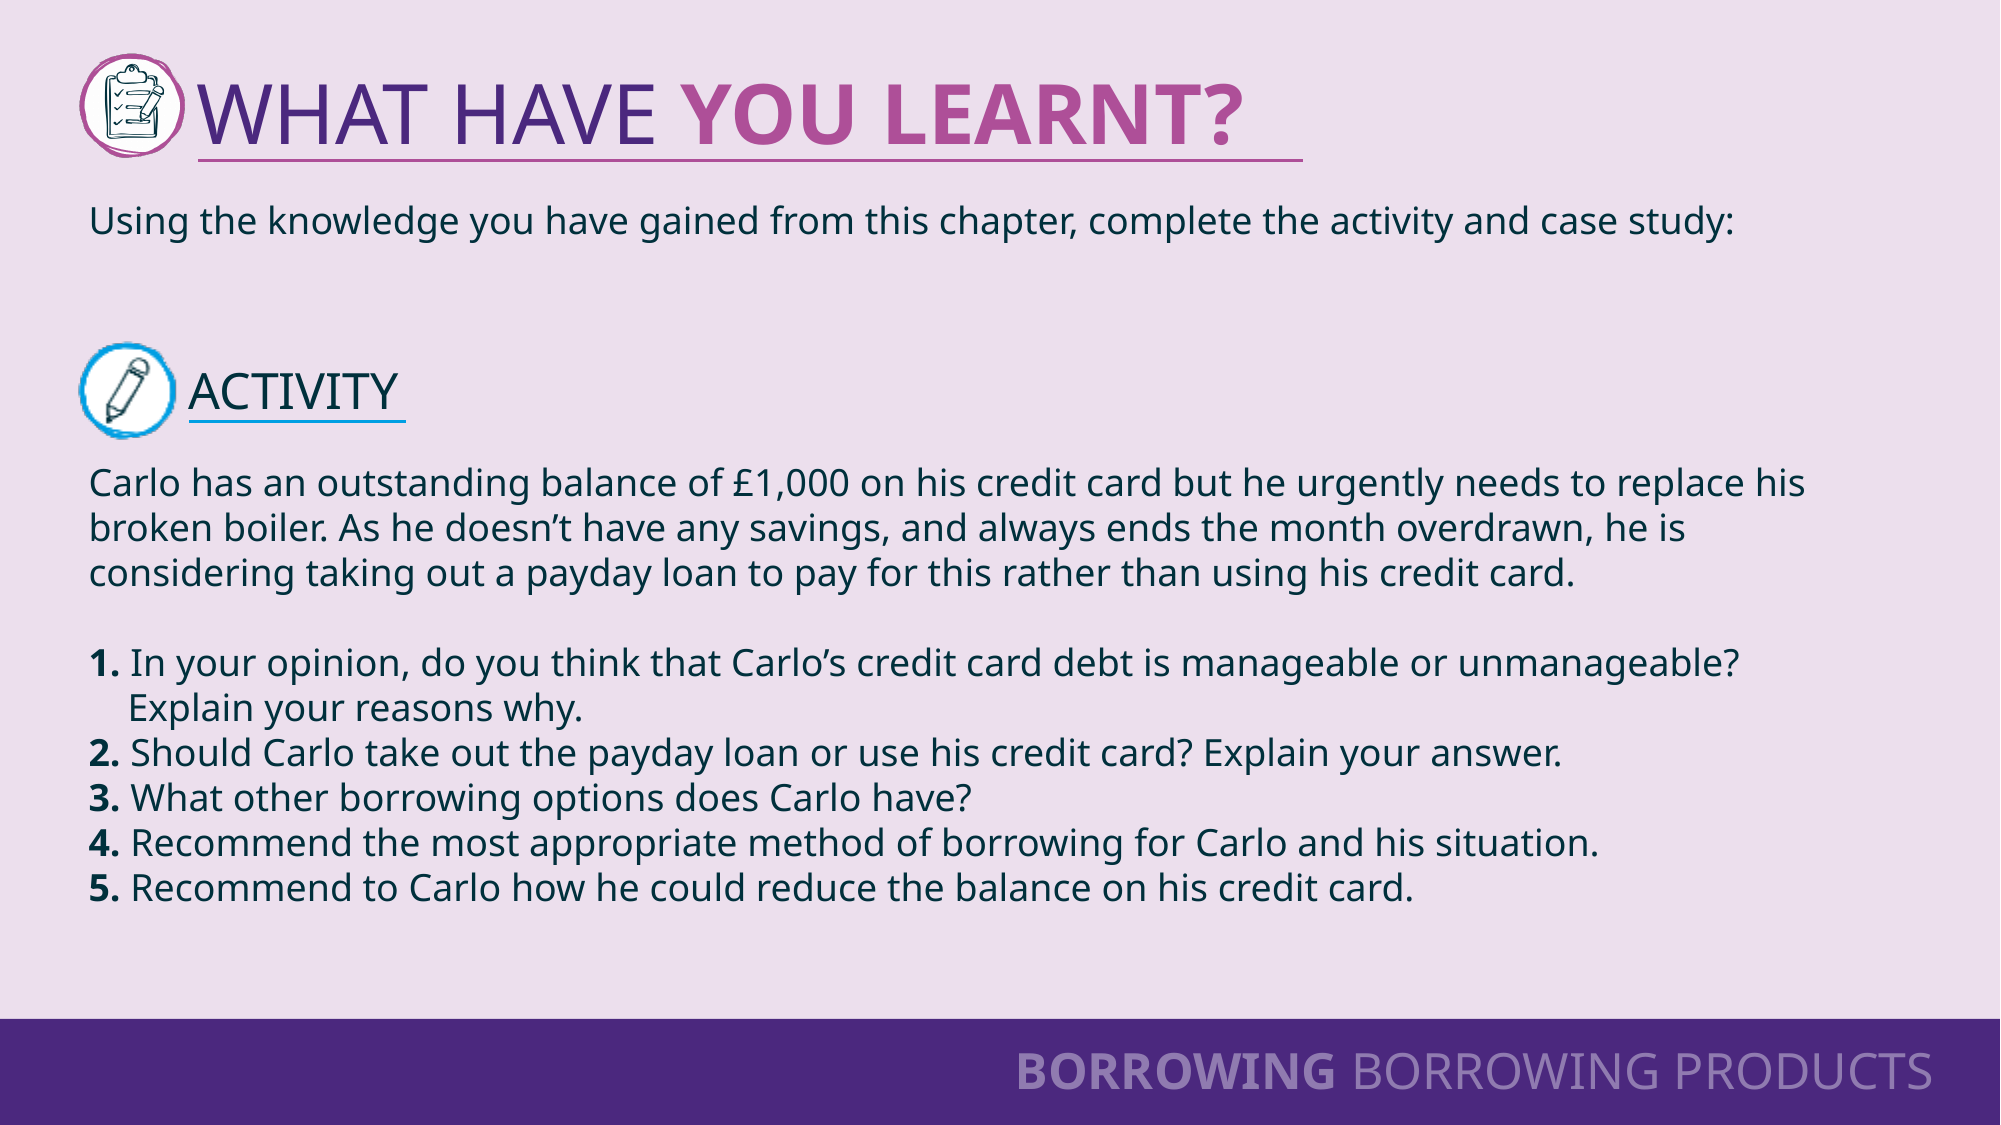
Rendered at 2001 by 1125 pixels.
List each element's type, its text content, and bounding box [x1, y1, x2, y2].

picture [76, 340, 202, 440]
text_box Carlo has an outstanding balance of £1,000 on his credit card but he urgently needs to replace his broken boiler. As he doesn’t have any savings, and always ends the month overdrawn, he is considering taking out a payday loan to pay for this rather than using his credit card. 1. In your opinion, do you think that Carlo’s credit card debt is manageable or unmanageable? Explain your reasons why. 2. Should Carlo take out the payday loan or use his credit card? Explain your answer. 3. What other borrowing options does Carlo have? 4. Recommend the most appropriate method of borrowing for Carlo and his situation. 5. Recommend to Carlo how he could reduce the balance on his credit card. [73, 451, 1905, 916]
text_box ACTIVITY [202, 352, 929, 428]
